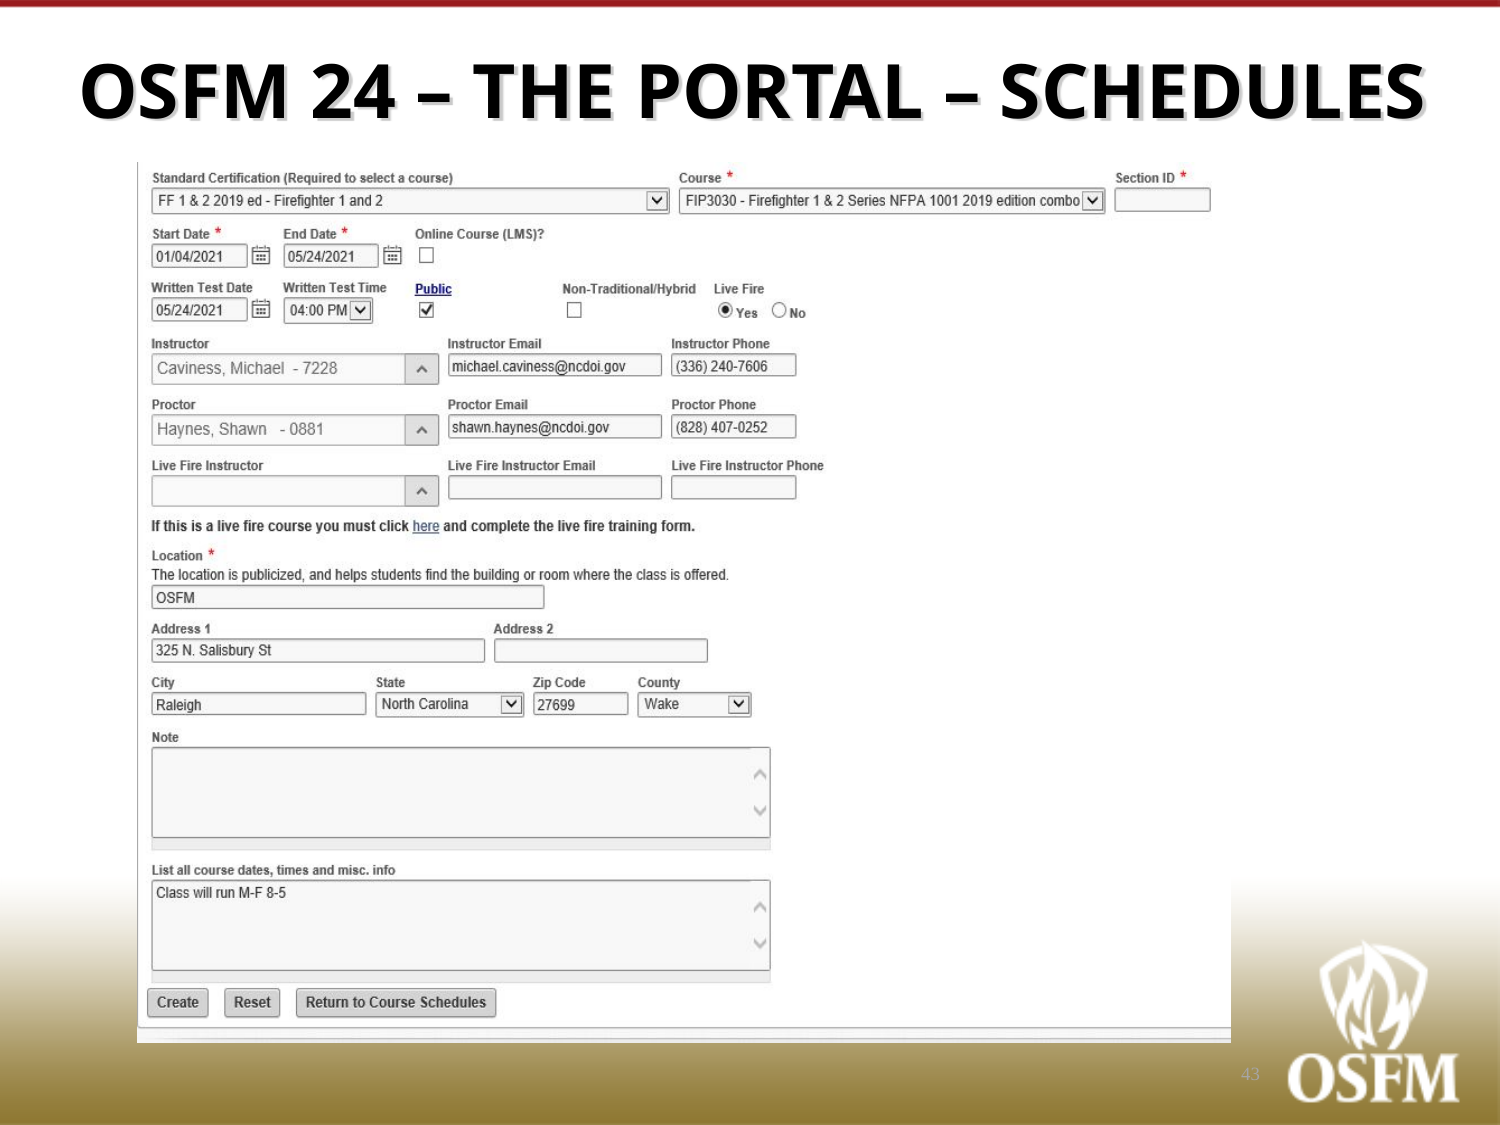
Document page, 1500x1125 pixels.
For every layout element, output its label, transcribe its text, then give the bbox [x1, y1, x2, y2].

picture [0, 0, 1500, 1125]
title OSFM 24 – THE PORTAL – SCHEDULES [62, 36, 1463, 143]
slide_number 43 [1074, 1042, 1275, 1103]
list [137, 162, 1231, 1043]
